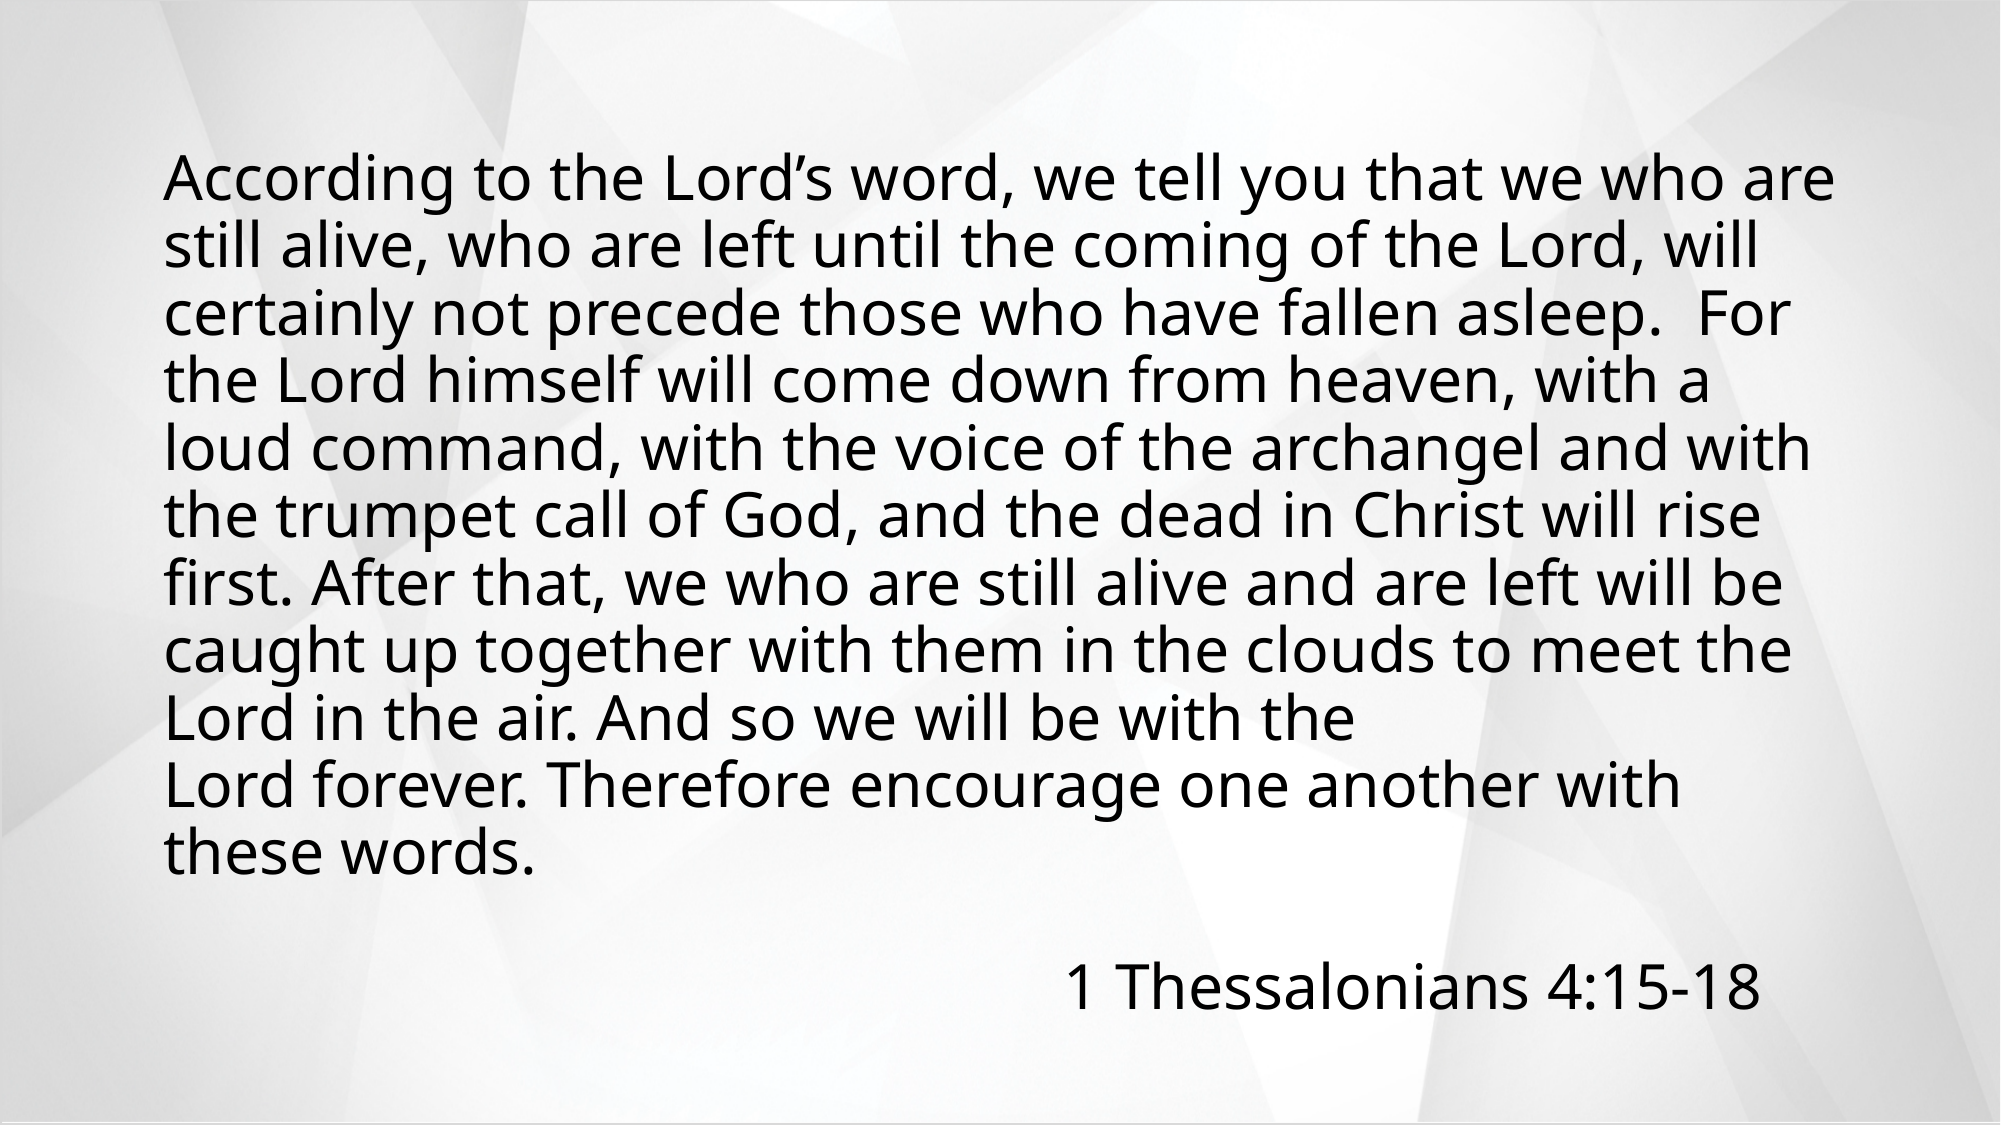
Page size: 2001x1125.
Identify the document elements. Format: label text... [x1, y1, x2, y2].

title According to the Lord’s word, we tell you that we who are still alive, who are left until the coming of the Lord, will certainly not precede those who have fallen asleep. For the Lord himself will come down from heaven, with a loud command, with the voice of the archangel and with the trumpet call of God, and the dead in Christ will rise first. After that, we who are still alive and are left will be caught up together with them in the clouds to meet the Lord in the air. And so we will be with the Lord forever. Therefore encourage one another with these words. 1 Thessalonians 4:15-18 [148, 476, 1873, 694]
picture [0, 0, 2001, 1125]
